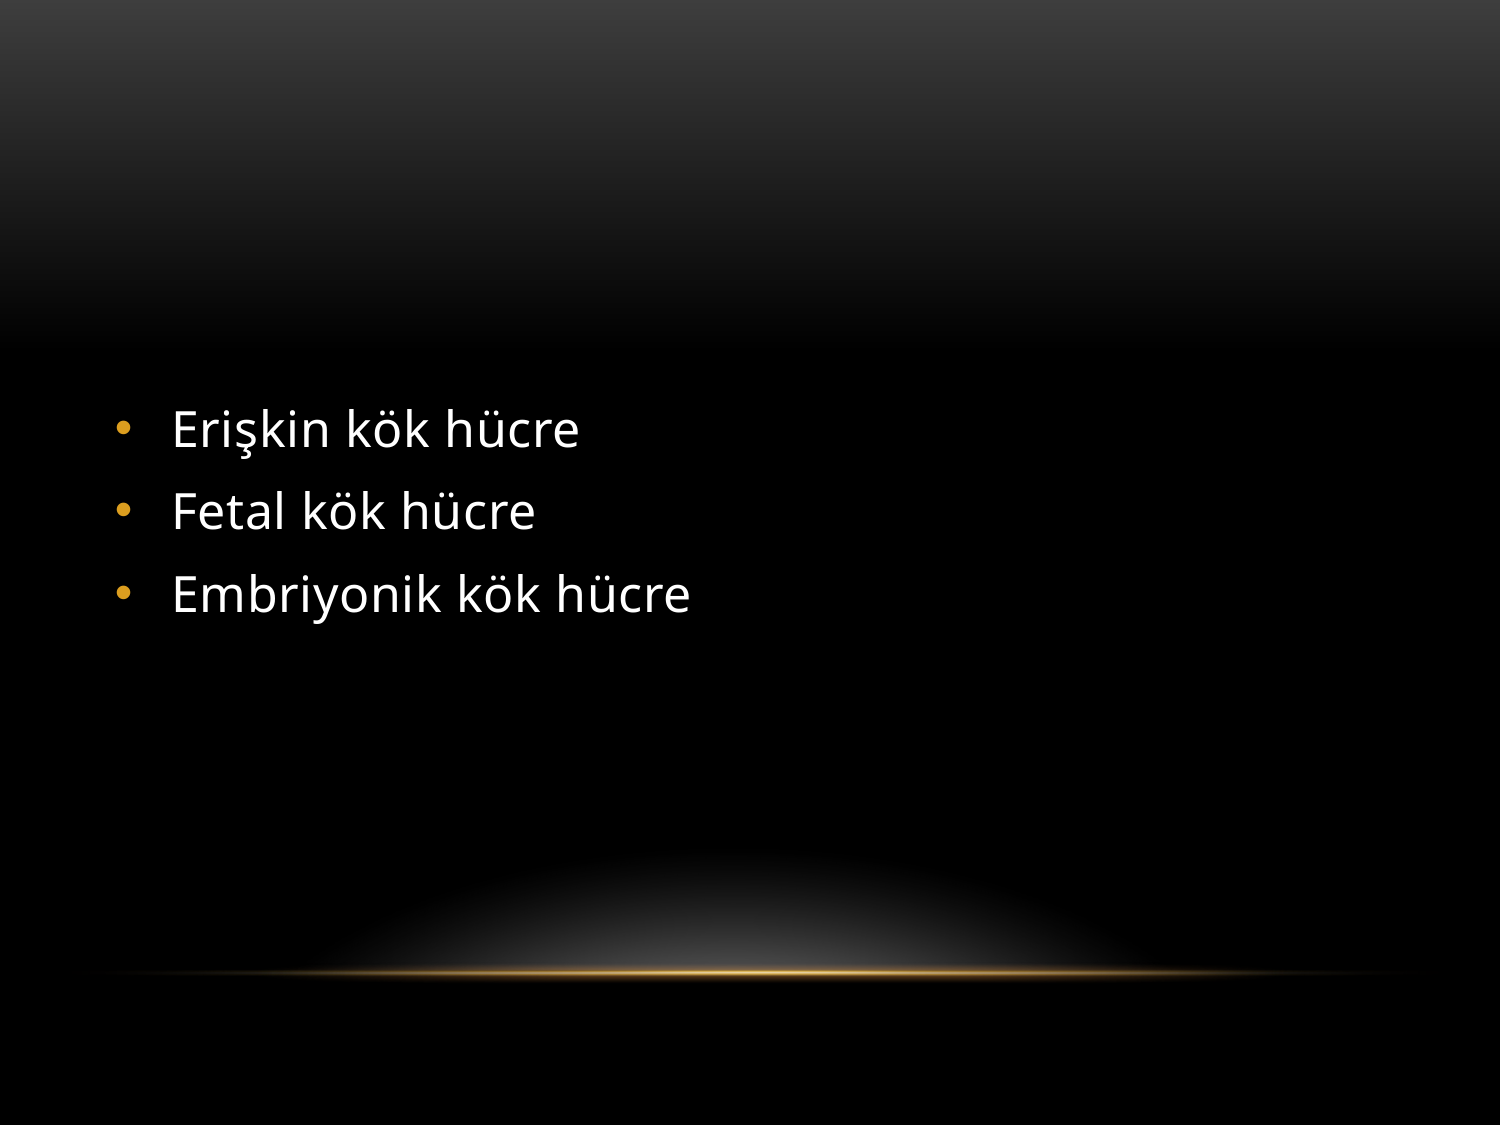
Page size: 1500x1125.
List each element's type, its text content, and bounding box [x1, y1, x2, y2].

picture [0, 0, 1500, 1125]
list Erişkin kök hücre Fetal kök hücre Embriyonik kök hücre [99, 262, 1400, 938]
